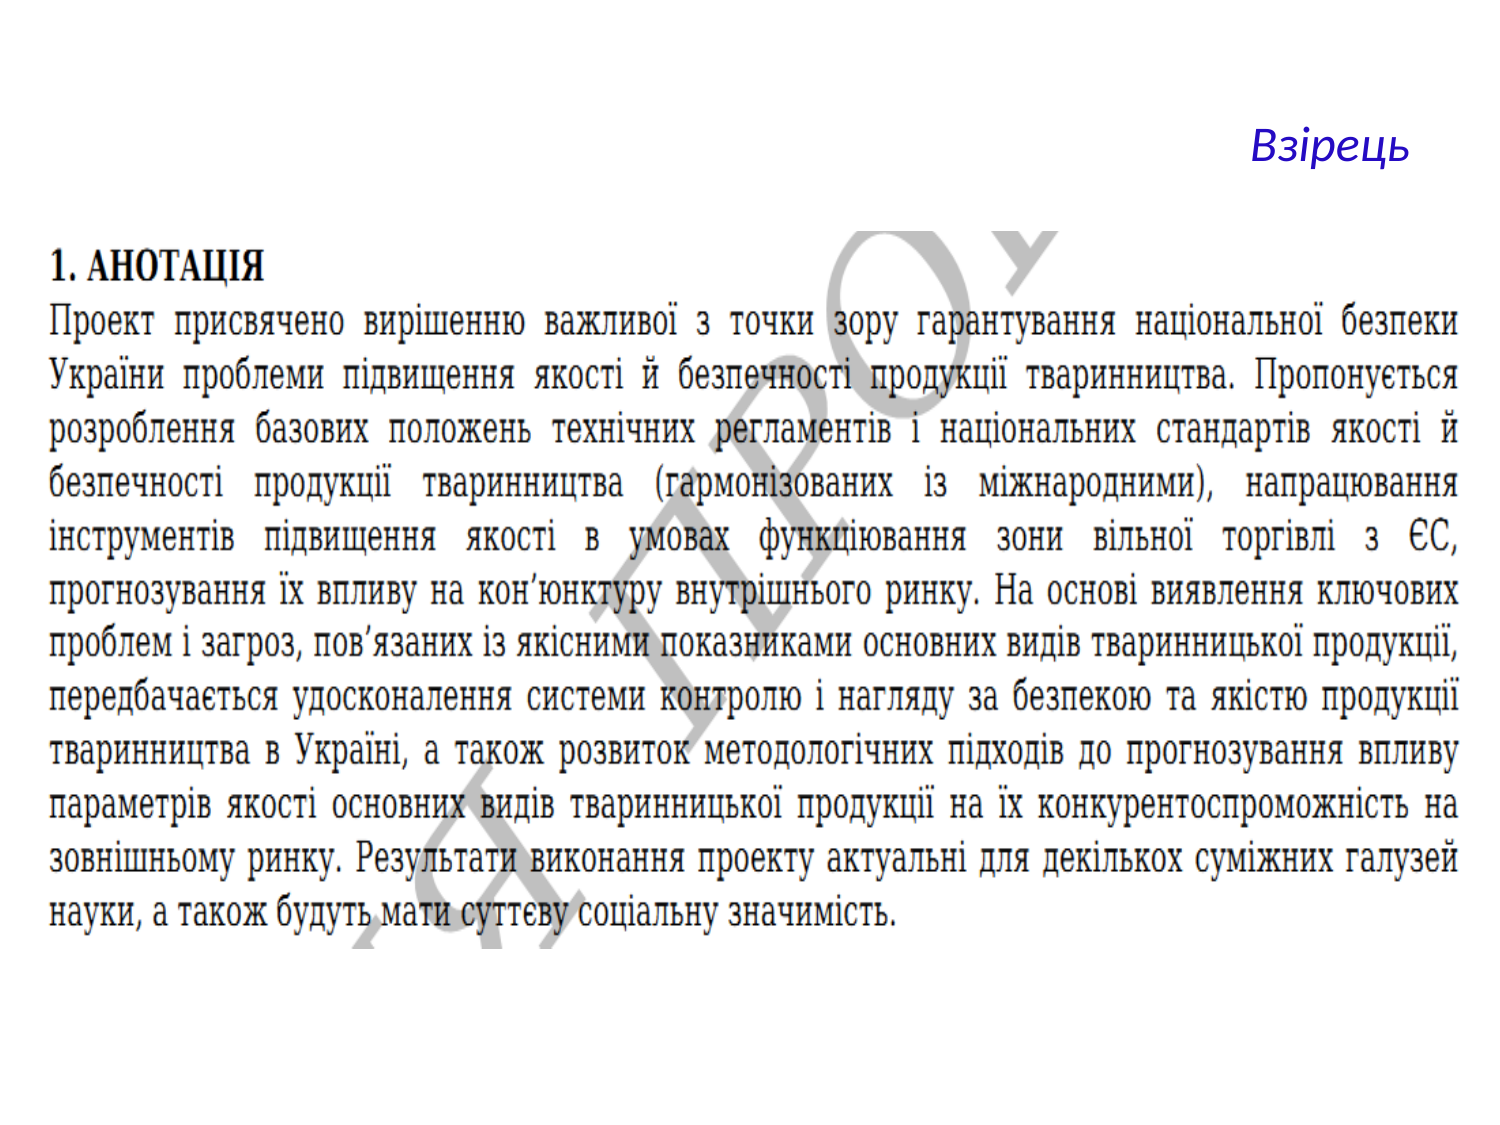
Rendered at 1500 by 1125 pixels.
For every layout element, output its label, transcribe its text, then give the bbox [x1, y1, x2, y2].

picture [23, 231, 1483, 949]
title Взірець [75, 75, 1425, 209]
